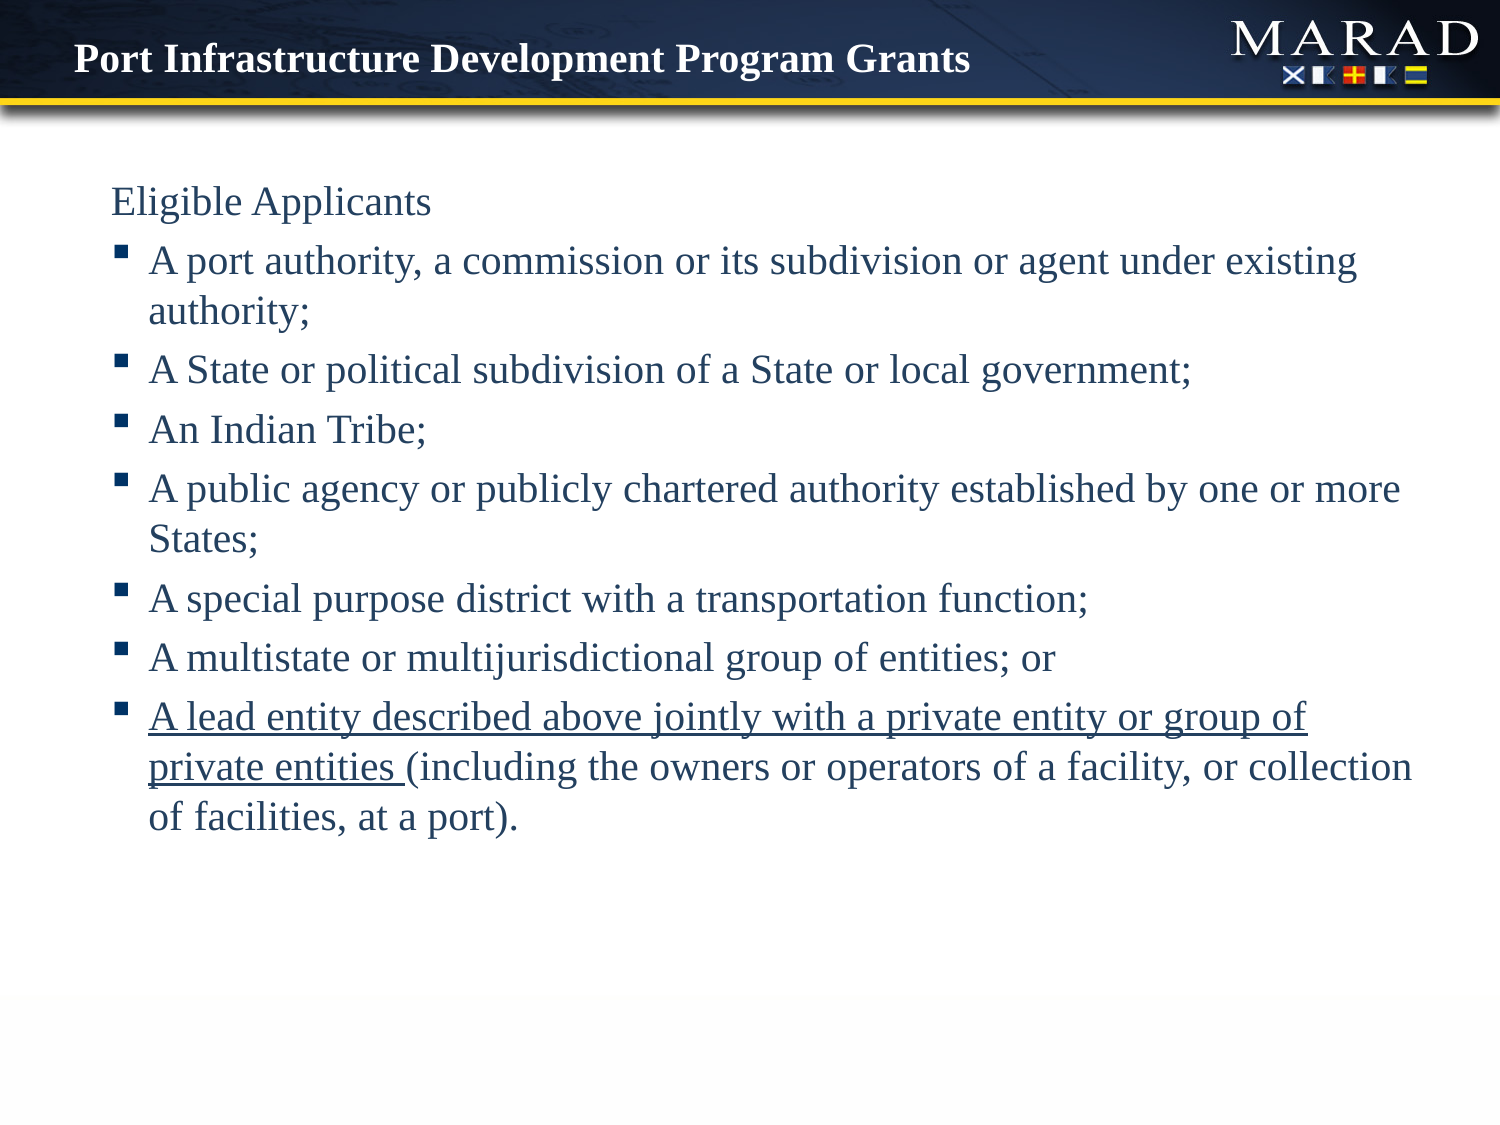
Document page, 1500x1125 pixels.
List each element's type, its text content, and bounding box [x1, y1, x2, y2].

text_box Port Infrastructure Development Program Grants [58, 0, 1353, 116]
picture [0, 0, 1500, 1125]
list Eligible Applicants A port authority, a commission or its subdivision or agent under existing authority; A State or political subdivision of a State or local government; An Indian Tribe; A public agency or publicly chartered authority established by one or more States; A special purpose district with a transportation function; A multistate or multijurisdictional group of entities; or A lead entity described above jointly with a private entity or group of private entities (including the owners or operators of a facility, or collection of facilities, at a port). [95, 124, 1443, 928]
